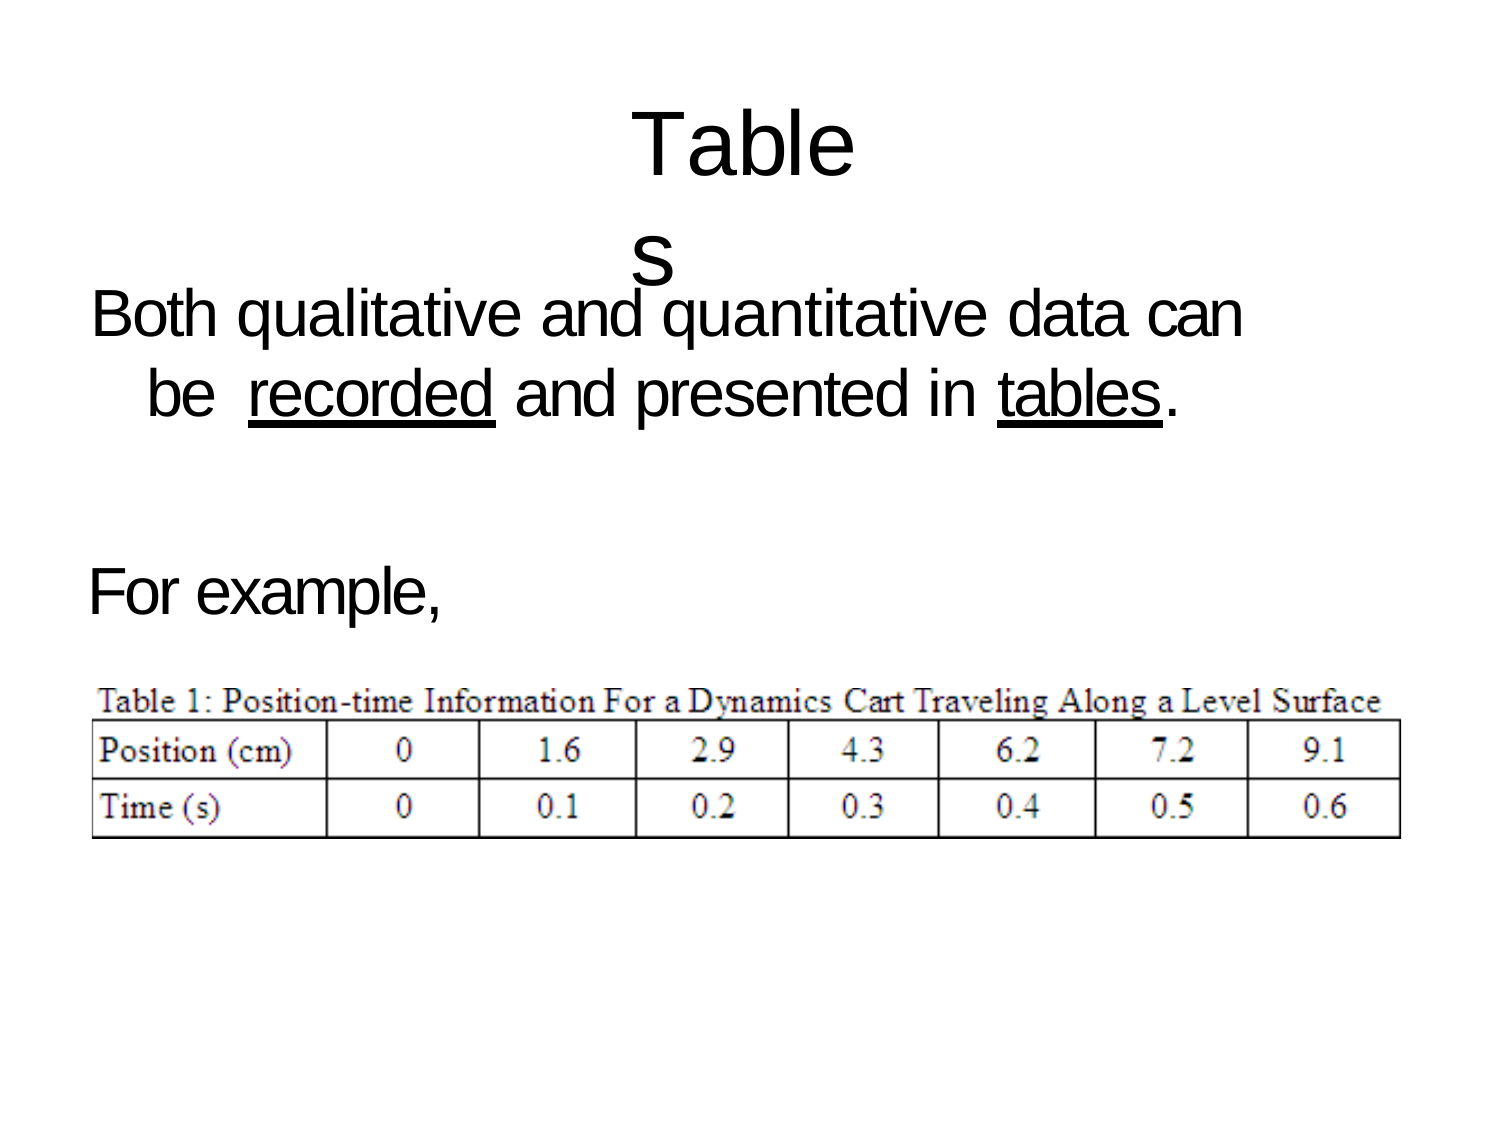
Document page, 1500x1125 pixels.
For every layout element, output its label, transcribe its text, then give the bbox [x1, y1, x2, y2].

text_box Both qualitative and quantitative data can be recorded and presented in tables. For example, [87, 267, 1314, 628]
title Tables [628, 81, 872, 267]
text_box [91, 688, 1402, 839]
